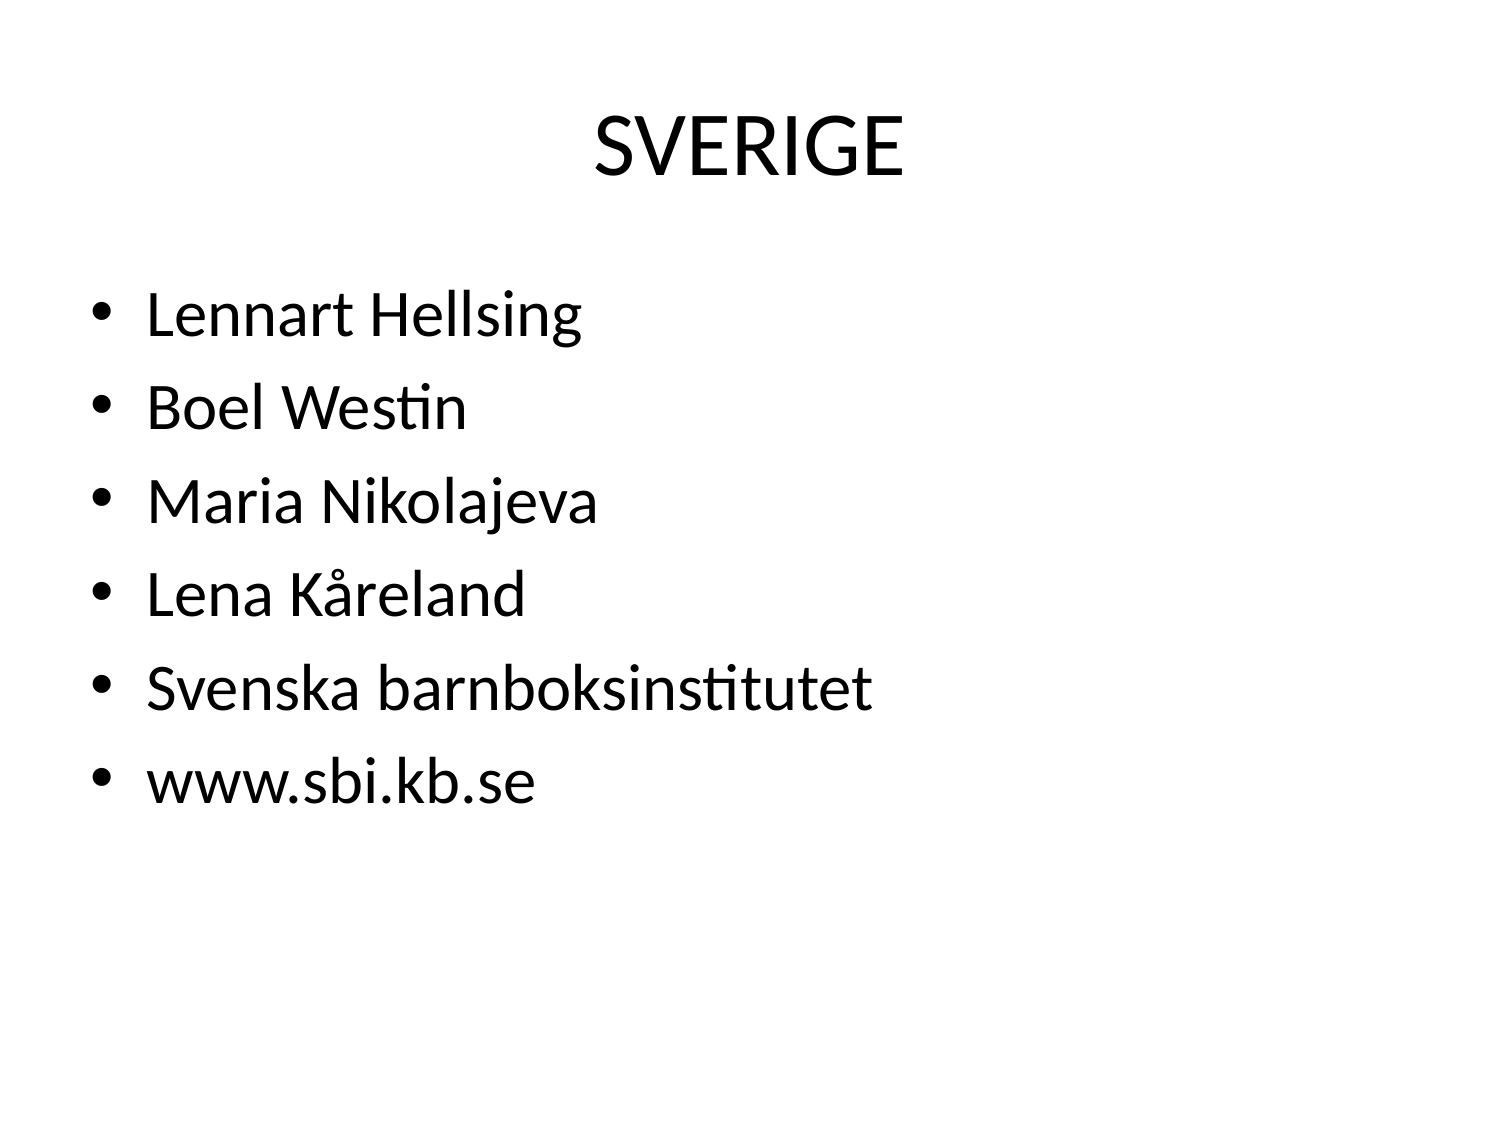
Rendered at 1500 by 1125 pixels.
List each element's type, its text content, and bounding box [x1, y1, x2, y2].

list Lennart Hellsing Boel Westin Maria Nikolajeva Lena Kåreland Svenska barnboksinstitutet www.sbi.kb.se [75, 262, 1425, 1005]
title SVERIGE [75, 45, 1425, 233]
